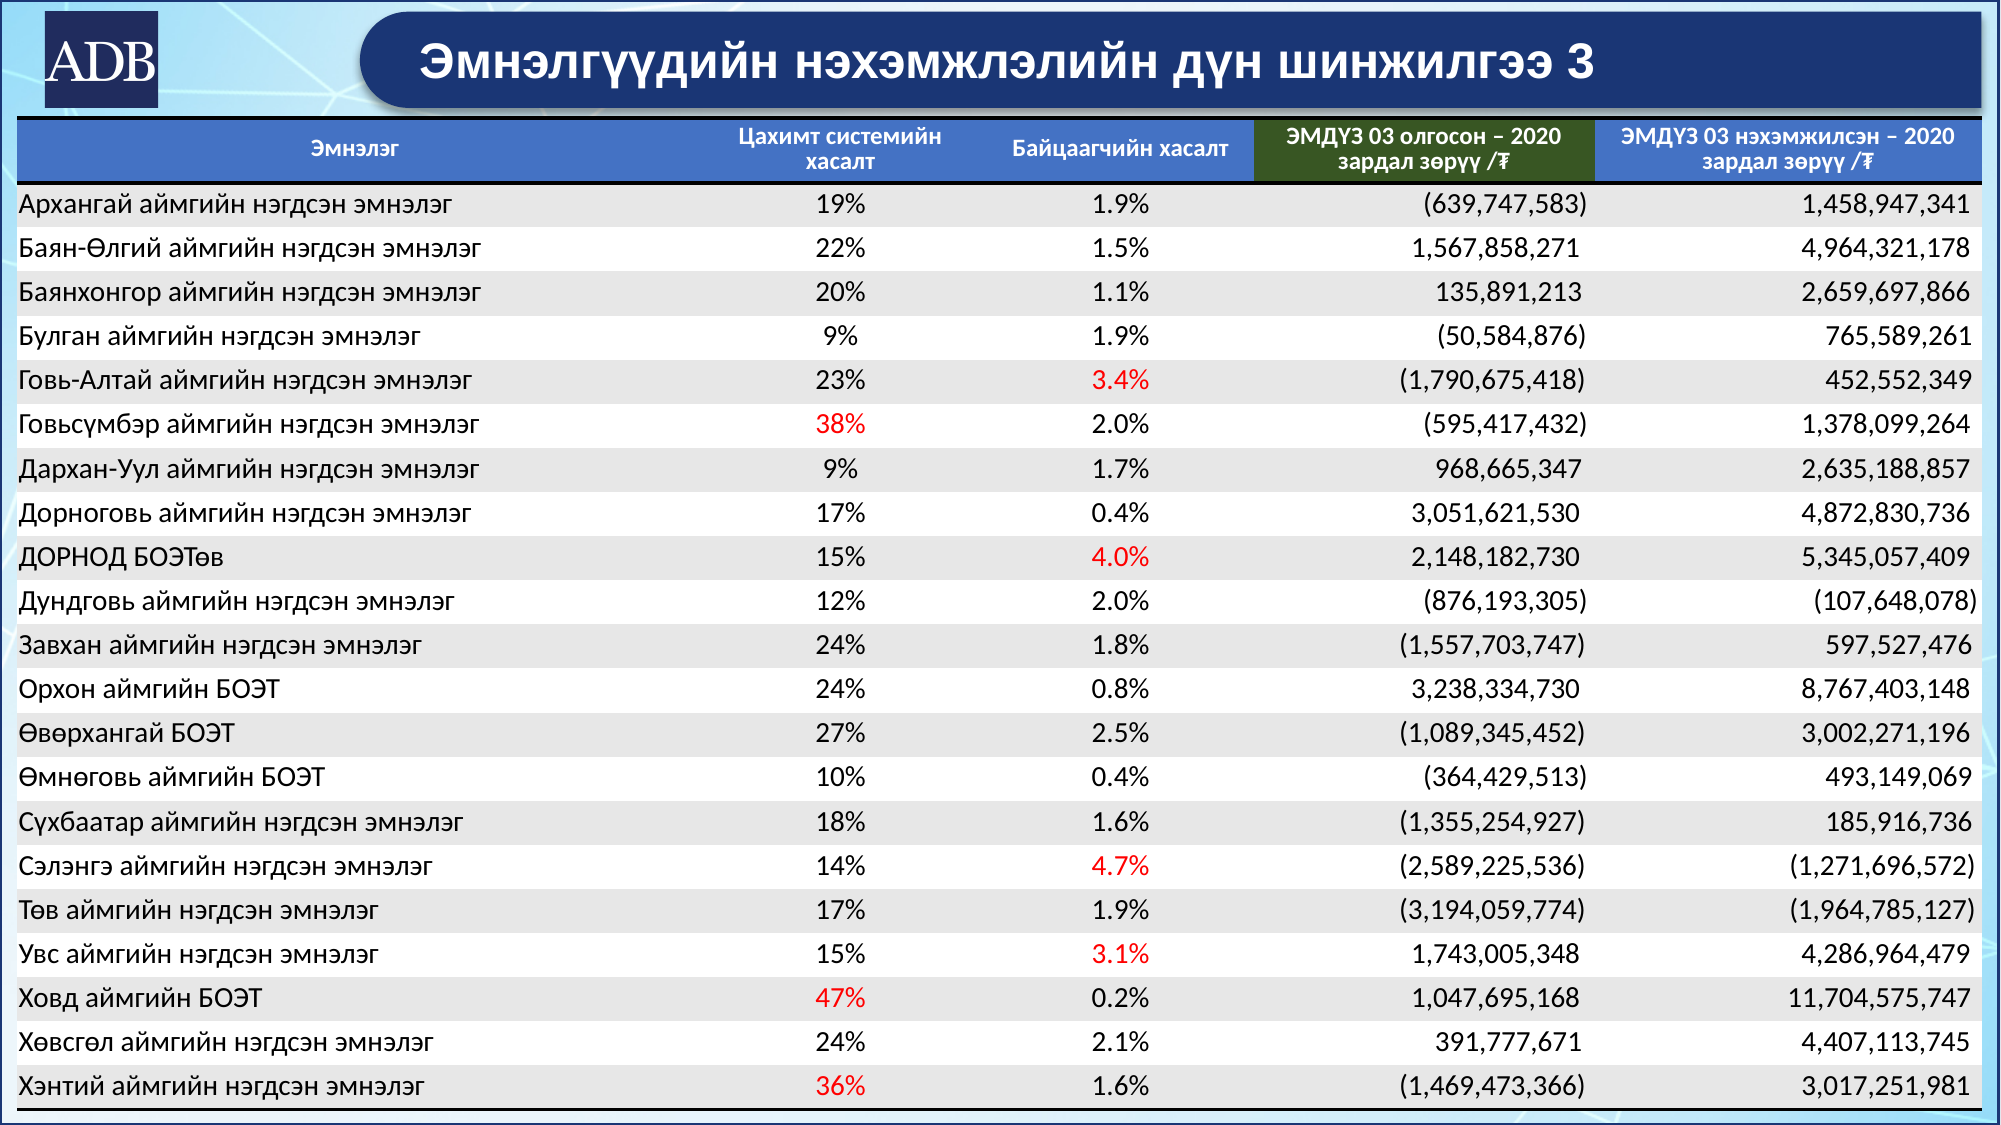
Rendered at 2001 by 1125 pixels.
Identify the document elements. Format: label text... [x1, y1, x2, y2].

table_cell 0.8% [988, 668, 1254, 713]
table_cell 3,002,271,196 [1595, 713, 1982, 757]
table_cell Дундговь аймгийн нэгдсэн эмнэлэг [17, 580, 693, 624]
table_header ЭМДҮЗ 03 нэхэмжилсэн – 2020 зардал зөрүү /₮ [1595, 120, 1982, 181]
table_cell 2,148,182,730 [1254, 536, 1595, 580]
table_cell 3,238,334,730 [1254, 668, 1595, 713]
table_cell 1,458,947,341 [1595, 185, 1982, 227]
picture [2, 2, 1997, 1123]
table_cell Орхон аймгийн БОЭТ [17, 668, 693, 713]
table_cell Баян-Өлгий аймгийн нэгдсэн эмнэлэг [17, 227, 693, 271]
table_cell 24% [693, 624, 988, 668]
table_header Эмнэлэг [17, 120, 693, 181]
table_cell Говь-Алтай аймгийн нэгдсэн эмнэлэг [17, 360, 693, 404]
table_cell 36% [693, 1065, 988, 1108]
table_cell 47% [693, 977, 988, 1021]
table_cell 2.5% [988, 713, 1254, 757]
table_cell 2.0% [988, 580, 1254, 624]
table_cell (3,194,059,774) [1254, 889, 1595, 933]
table_cell 4,286,964,479 [1595, 933, 1982, 977]
table_cell 3,017,251,981 [1595, 1065, 1982, 1108]
table_cell 4,872,830,736 [1595, 492, 1982, 536]
table_cell ДОРНОД БОЭТөв [17, 536, 693, 580]
table_header ЭМДҮЗ 03 олгосон – 2020 зардал зөрүү /₮ [1254, 120, 1595, 181]
table_cell 10% [693, 757, 988, 801]
table_cell 1,567,858,271 [1254, 227, 1595, 271]
table_cell 3,051,621,530 [1254, 492, 1595, 536]
table_cell Төв аймгийн нэгдсэн эмнэлэг [17, 889, 693, 933]
table_cell 452,552,349 [1595, 360, 1982, 404]
table_cell 1.9% [988, 889, 1254, 933]
table_header Цахимт системийн хасалт [693, 120, 988, 181]
table_cell 1.9% [988, 185, 1254, 227]
table_cell (1,271,696,572) [1595, 845, 1982, 889]
table_cell 23% [693, 360, 988, 404]
table_cell 391,777,671 [1254, 1021, 1595, 1065]
table_cell 493,149,069 [1595, 757, 1982, 801]
table_cell 15% [693, 536, 988, 580]
table_cell (107,648,078) [1595, 580, 1982, 624]
table_cell Булган аймгийн нэгдсэн эмнэлэг [17, 316, 693, 360]
table_cell Хөвсгөл аймгийн нэгдсэн эмнэлэг [17, 1021, 693, 1065]
table_cell Дархан-Уул аймгийн нэгдсэн эмнэлэг [17, 448, 693, 492]
table_cell (2,589,225,536) [1254, 845, 1595, 889]
table_cell 0.4% [988, 757, 1254, 801]
table_cell Хэнтий аймгийн нэгдсэн эмнэлэг [17, 1065, 693, 1108]
table_cell 22% [693, 227, 988, 271]
table_cell 9% [693, 316, 988, 360]
table_cell 597,527,476 [1595, 624, 1982, 668]
table_cell Говьсүмбэр аймгийн нэгдсэн эмнэлэг [17, 404, 693, 448]
table_cell 4,407,113,745 [1595, 1021, 1982, 1065]
table_cell Ховд аймгийн БОЭТ [17, 977, 693, 1021]
table_cell Увс аймгийн нэгдсэн эмнэлэг [17, 933, 693, 977]
table_header Байцаагчийн хасалт [988, 120, 1254, 181]
table_cell 27% [693, 713, 988, 757]
table_cell (1,089,345,452) [1254, 713, 1595, 757]
table_cell 0.4% [988, 492, 1254, 536]
table_cell (1,790,675,418) [1254, 360, 1595, 404]
table_cell 1.6% [988, 1065, 1254, 1108]
table_cell 38% [693, 404, 988, 448]
table_cell Сэлэнгэ аймгийн нэгдсэн эмнэлэг [17, 845, 693, 889]
table_cell 1,378,099,264 [1595, 404, 1982, 448]
table_cell (1,469,473,366) [1254, 1065, 1595, 1108]
table_cell 5,345,057,409 [1595, 536, 1982, 580]
table_cell 11,704,575,747 [1595, 977, 1982, 1021]
table_cell 8,767,403,148 [1595, 668, 1982, 713]
table_cell 24% [693, 668, 988, 713]
table_cell 17% [693, 889, 988, 933]
table_cell Өмнөговь аймгийн БОЭТ [17, 757, 693, 801]
table_cell 968,665,347 [1254, 448, 1595, 492]
table_cell Дорноговь аймгийн нэгдсэн эмнэлэг [17, 492, 693, 536]
table_cell 2,635,188,857 [1595, 448, 1982, 492]
table_cell (876,193,305) [1254, 580, 1595, 624]
table_cell 1.7% [988, 448, 1254, 492]
table_cell 1.1% [988, 271, 1254, 316]
table_cell Баянхонгор аймгийн нэгдсэн эмнэлэг [17, 271, 693, 316]
table_cell 17% [693, 492, 988, 536]
table_cell 2.0% [988, 404, 1254, 448]
table_cell (50,584,876) [1254, 316, 1595, 360]
table_cell 185,916,736 [1595, 801, 1982, 845]
table_cell 1,743,005,348 [1254, 933, 1595, 977]
table_cell 4.7% [988, 845, 1254, 889]
table_cell 1.5% [988, 227, 1254, 271]
table_cell 15% [693, 933, 988, 977]
table_cell (364,429,513) [1254, 757, 1595, 801]
table_cell 19% [693, 185, 988, 227]
table_cell Архангай аймгийн нэгдсэн эмнэлэг [17, 185, 693, 227]
title Эмнэлгүүдийн нэхэмжлэлийн дүн шинжилгээ 3 [404, 14, 1960, 111]
table_cell 24% [693, 1021, 988, 1065]
table_cell 1.6% [988, 801, 1254, 845]
table_cell 20% [693, 271, 988, 316]
table_cell 4.0% [988, 536, 1254, 580]
table_cell 765,589,261 [1595, 316, 1982, 360]
table_cell (1,557,703,747) [1254, 624, 1595, 668]
table_cell 4,964,321,178 [1595, 227, 1982, 271]
table_cell 3.1% [988, 933, 1254, 977]
table_cell (595,417,432) [1254, 404, 1595, 448]
table_cell Өвөрхангай БОЭТ [17, 713, 693, 757]
table_cell 1,047,695,168 [1254, 977, 1595, 1021]
table_cell 2,659,697,866 [1595, 271, 1982, 316]
table_cell (1,355,254,927) [1254, 801, 1595, 845]
table_cell 135,891,213 [1254, 271, 1595, 316]
table_cell 9% [693, 448, 988, 492]
table_cell 14% [693, 845, 988, 889]
table_cell 18% [693, 801, 988, 845]
table_cell (639,747,583) [1254, 185, 1595, 227]
table_cell 0.2% [988, 977, 1254, 1021]
table_cell 1.9% [988, 316, 1254, 360]
table_cell (1,964,785,127) [1595, 889, 1982, 933]
table_cell 3.4% [988, 360, 1254, 404]
table_cell 1.8% [988, 624, 1254, 668]
table_cell Завхан аймгийн нэгдсэн эмнэлэг [17, 624, 693, 668]
table_cell 12% [693, 580, 988, 624]
table_cell 2.1% [988, 1021, 1254, 1065]
table_cell Сүхбаатар аймгийн нэгдсэн эмнэлэг [17, 801, 693, 845]
